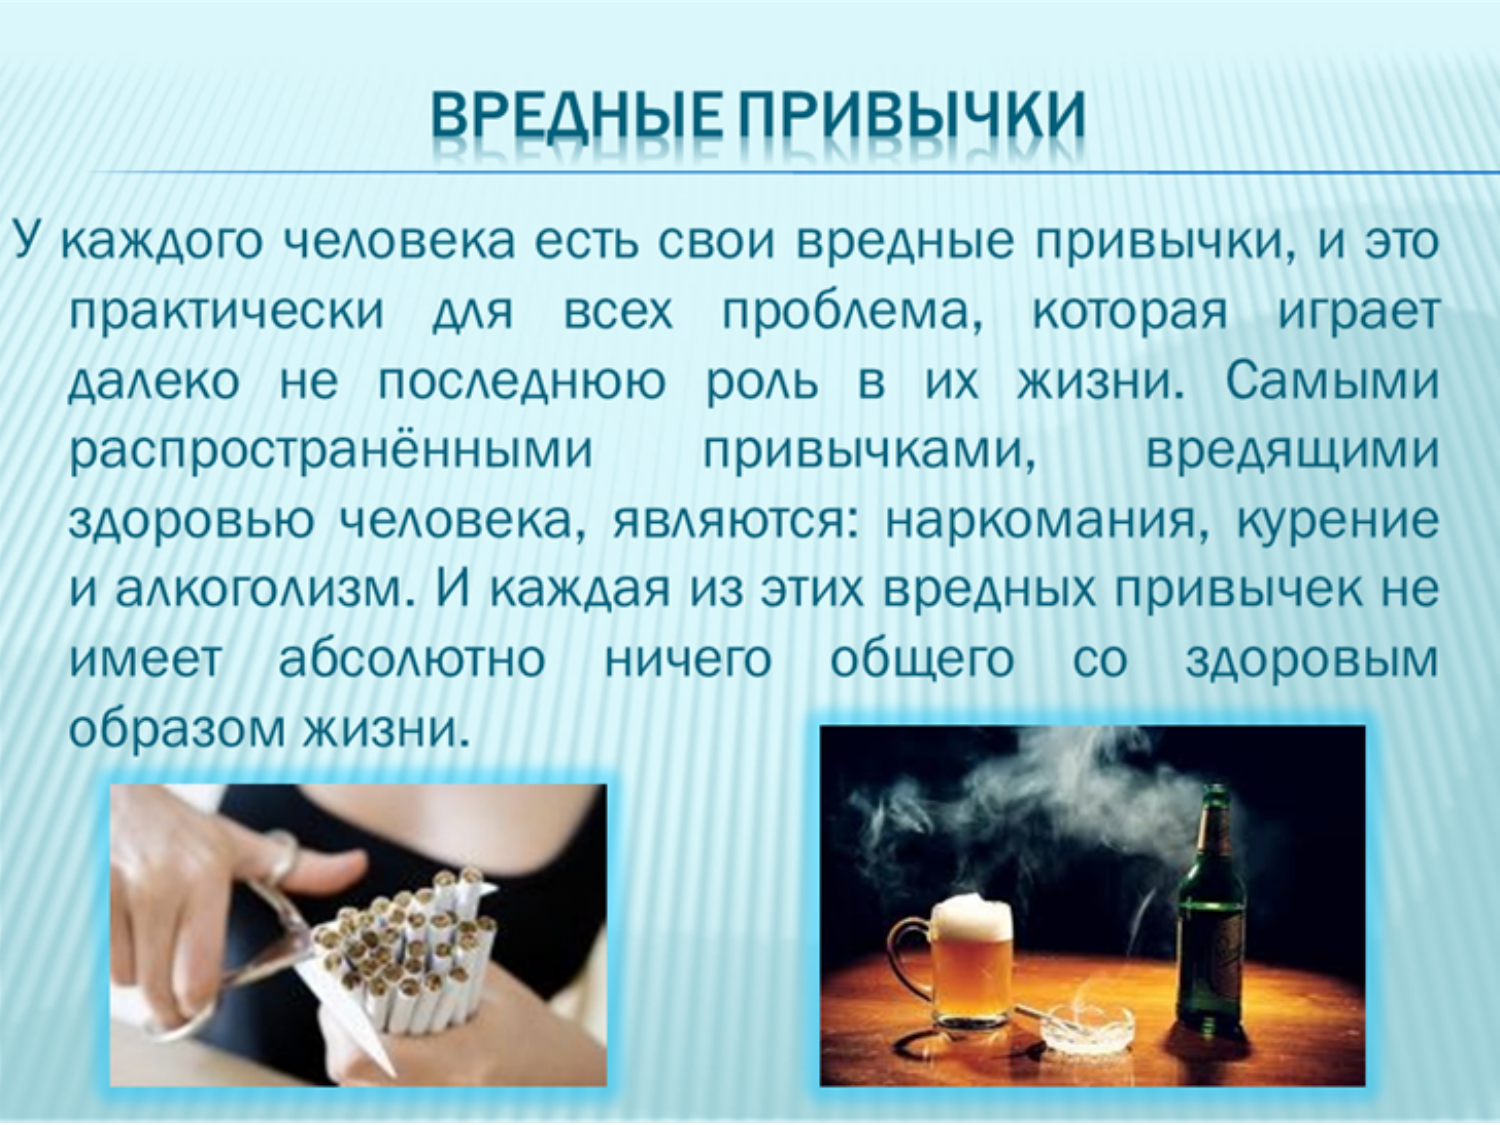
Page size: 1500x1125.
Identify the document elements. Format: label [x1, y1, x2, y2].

list [0, 0, 1500, 1123]
